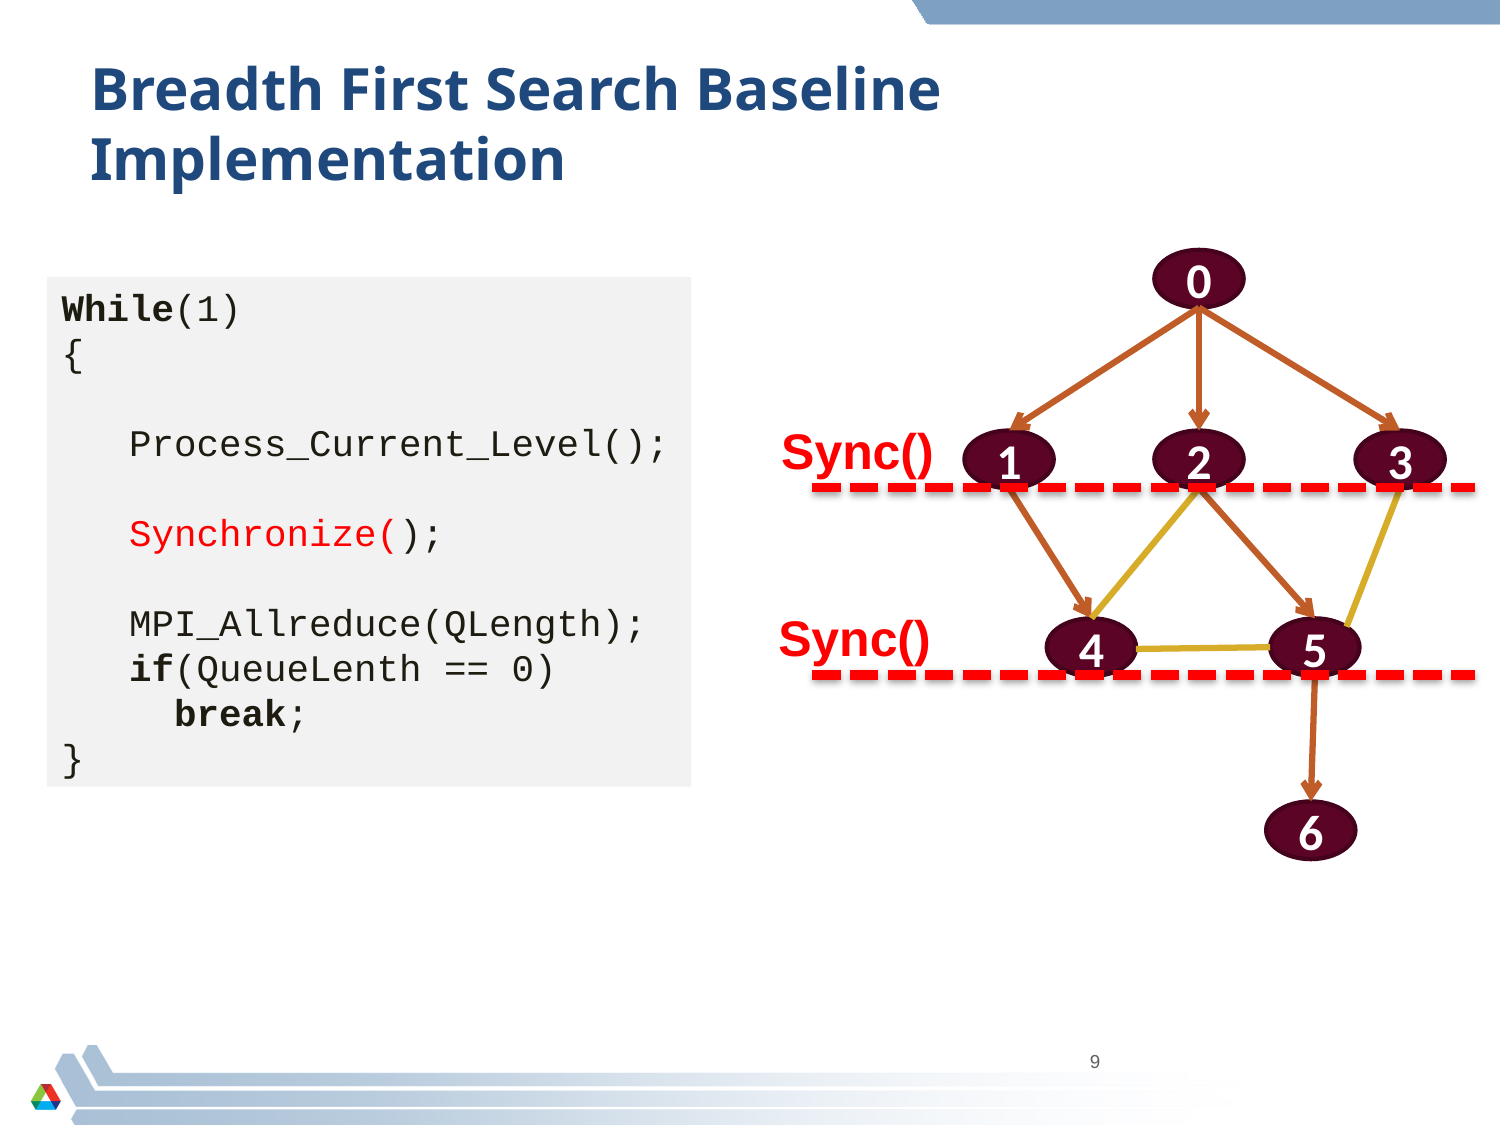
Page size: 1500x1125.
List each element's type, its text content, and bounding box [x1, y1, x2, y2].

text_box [1346, 496, 1401, 627]
title Breadth First Search Baseline Implementation [75, 45, 1425, 233]
picture [0, 0, 1500, 26]
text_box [964, 249, 1446, 486]
text_box Sync() [766, 411, 949, 487]
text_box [1135, 646, 1271, 650]
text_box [964, 684, 1446, 860]
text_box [964, 496, 1446, 674]
text_box Sync() [763, 599, 947, 674]
picture [0, 1037, 1500, 1125]
text_box While(1) { Process_Current_Level(); Synchronize(); MPI_Allreduce(QLength); if(QueueLenth == 0) break; } [46, 277, 692, 787]
slide_number 9 [1074, 1042, 1425, 1103]
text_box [1091, 496, 1200, 619]
